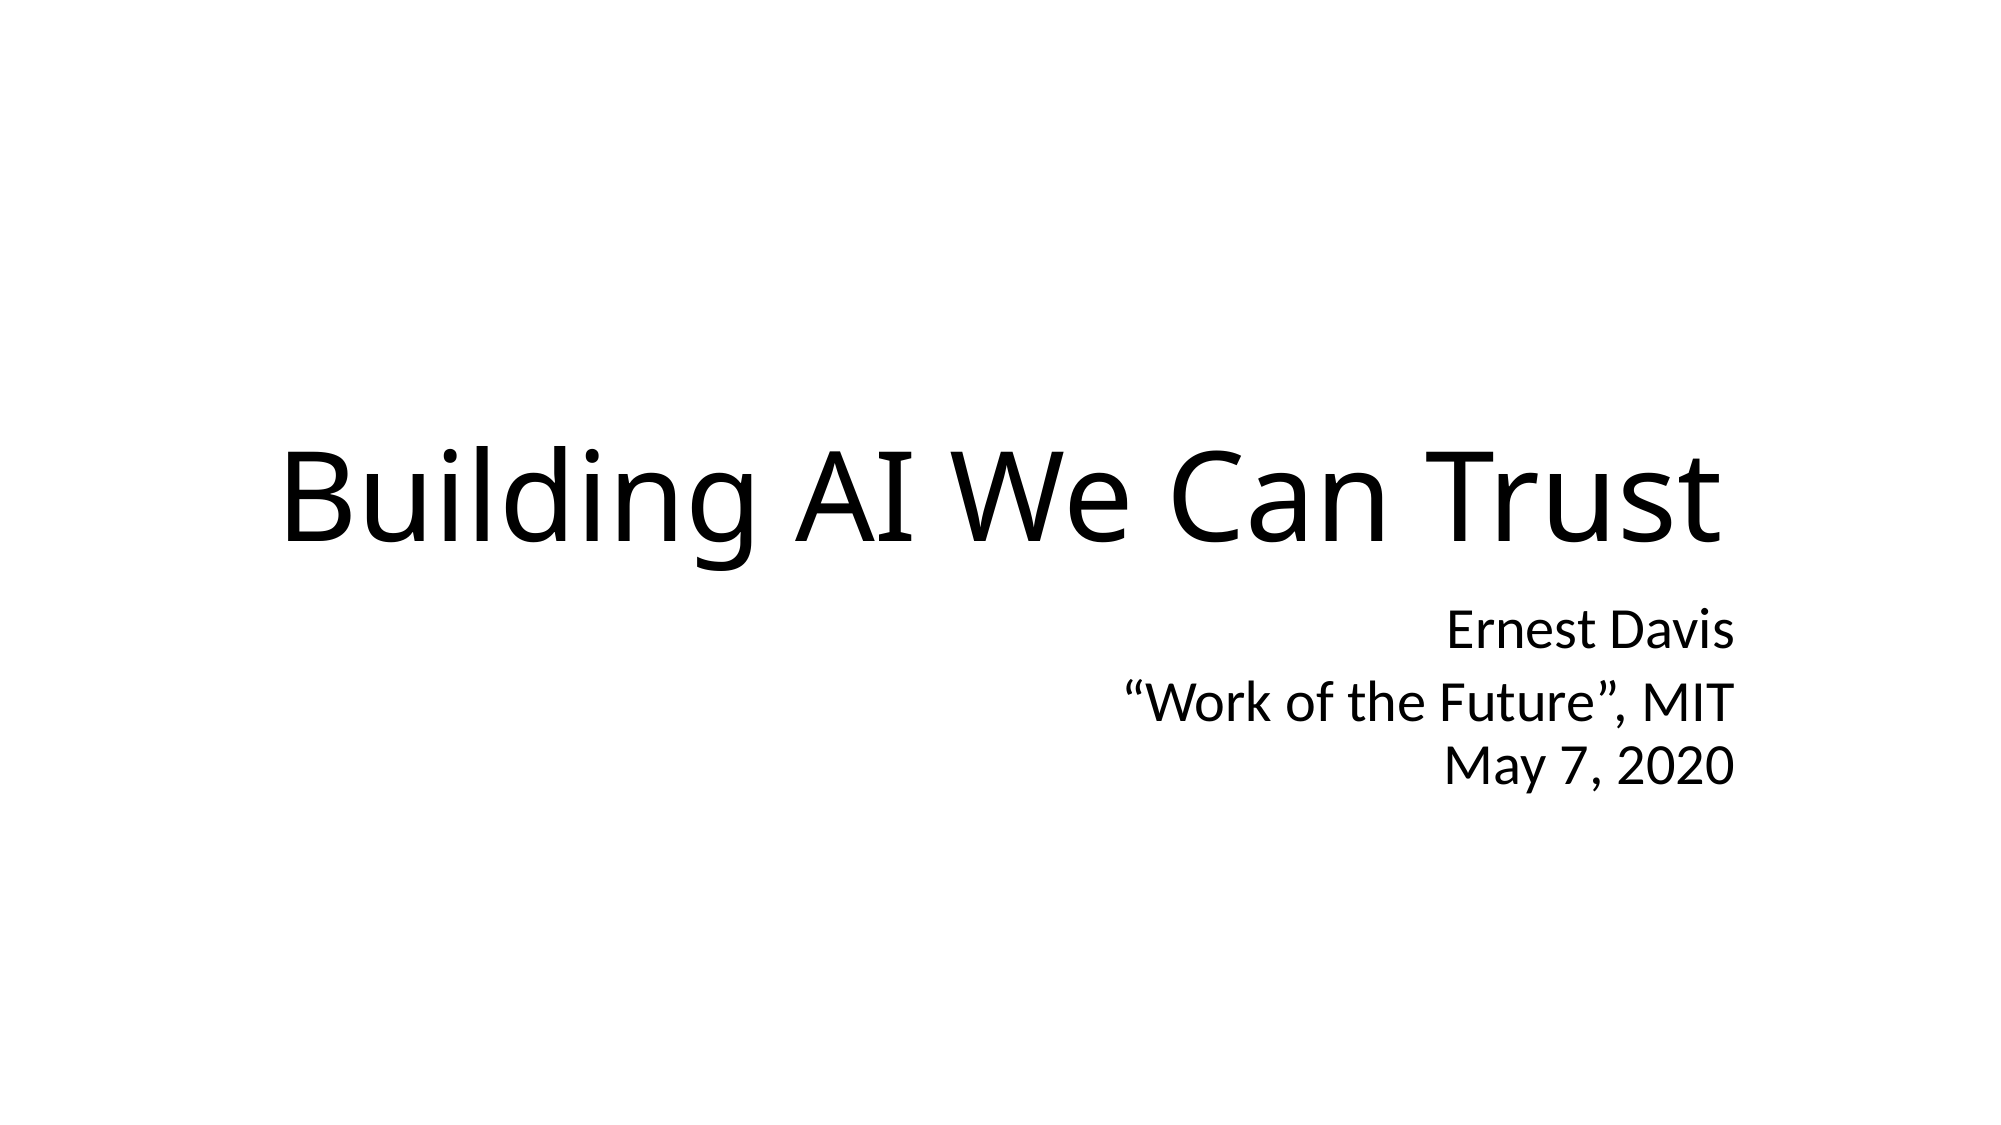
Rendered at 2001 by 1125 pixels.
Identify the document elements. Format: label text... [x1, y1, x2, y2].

subtitle Ernest Davis “Work of the Future”, MIT May 7, 2020 [249, 590, 1750, 863]
title Building AI We Can Trust [249, 184, 1750, 576]
